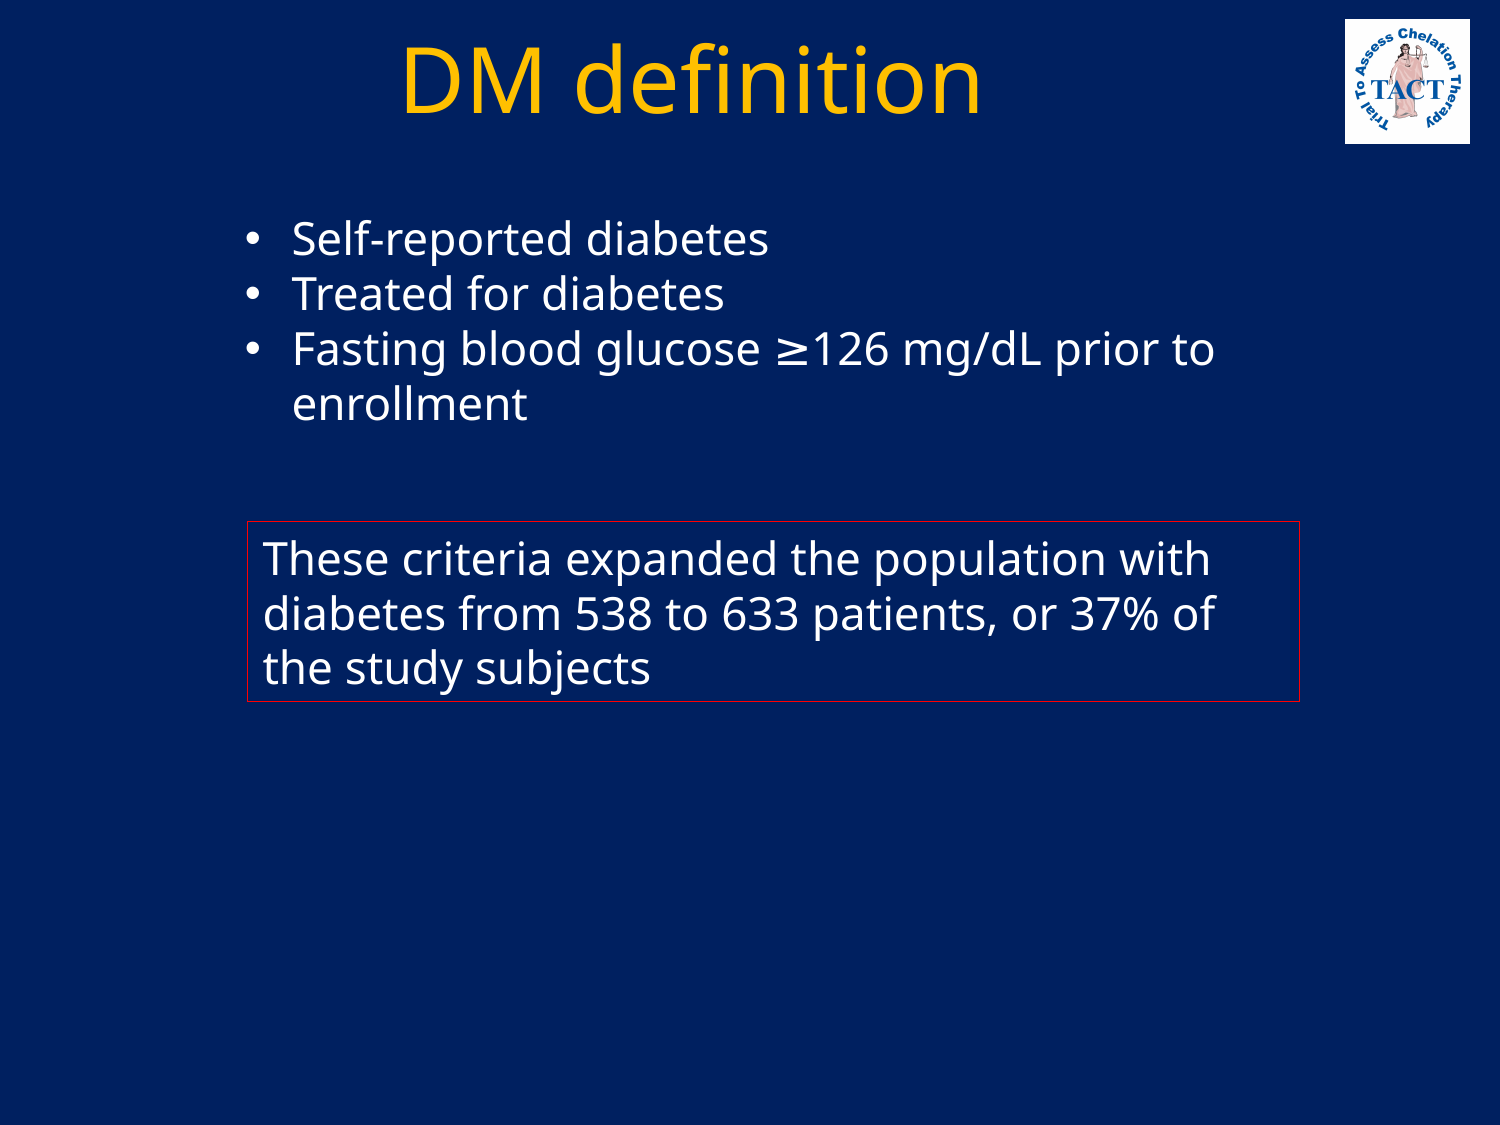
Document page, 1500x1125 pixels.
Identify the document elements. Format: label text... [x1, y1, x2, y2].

text_box Self-reported diabetes Treated for diabetes Fasting blood glucose ≥126 mg/dL prior to enrollment [155, 147, 1438, 438]
picture [1345, 19, 1470, 144]
title DM definition [231, 31, 1153, 123]
text_box These criteria expanded the population with diabetes from 538 to 633 patients, or 37% of the study subjects [247, 521, 1300, 702]
